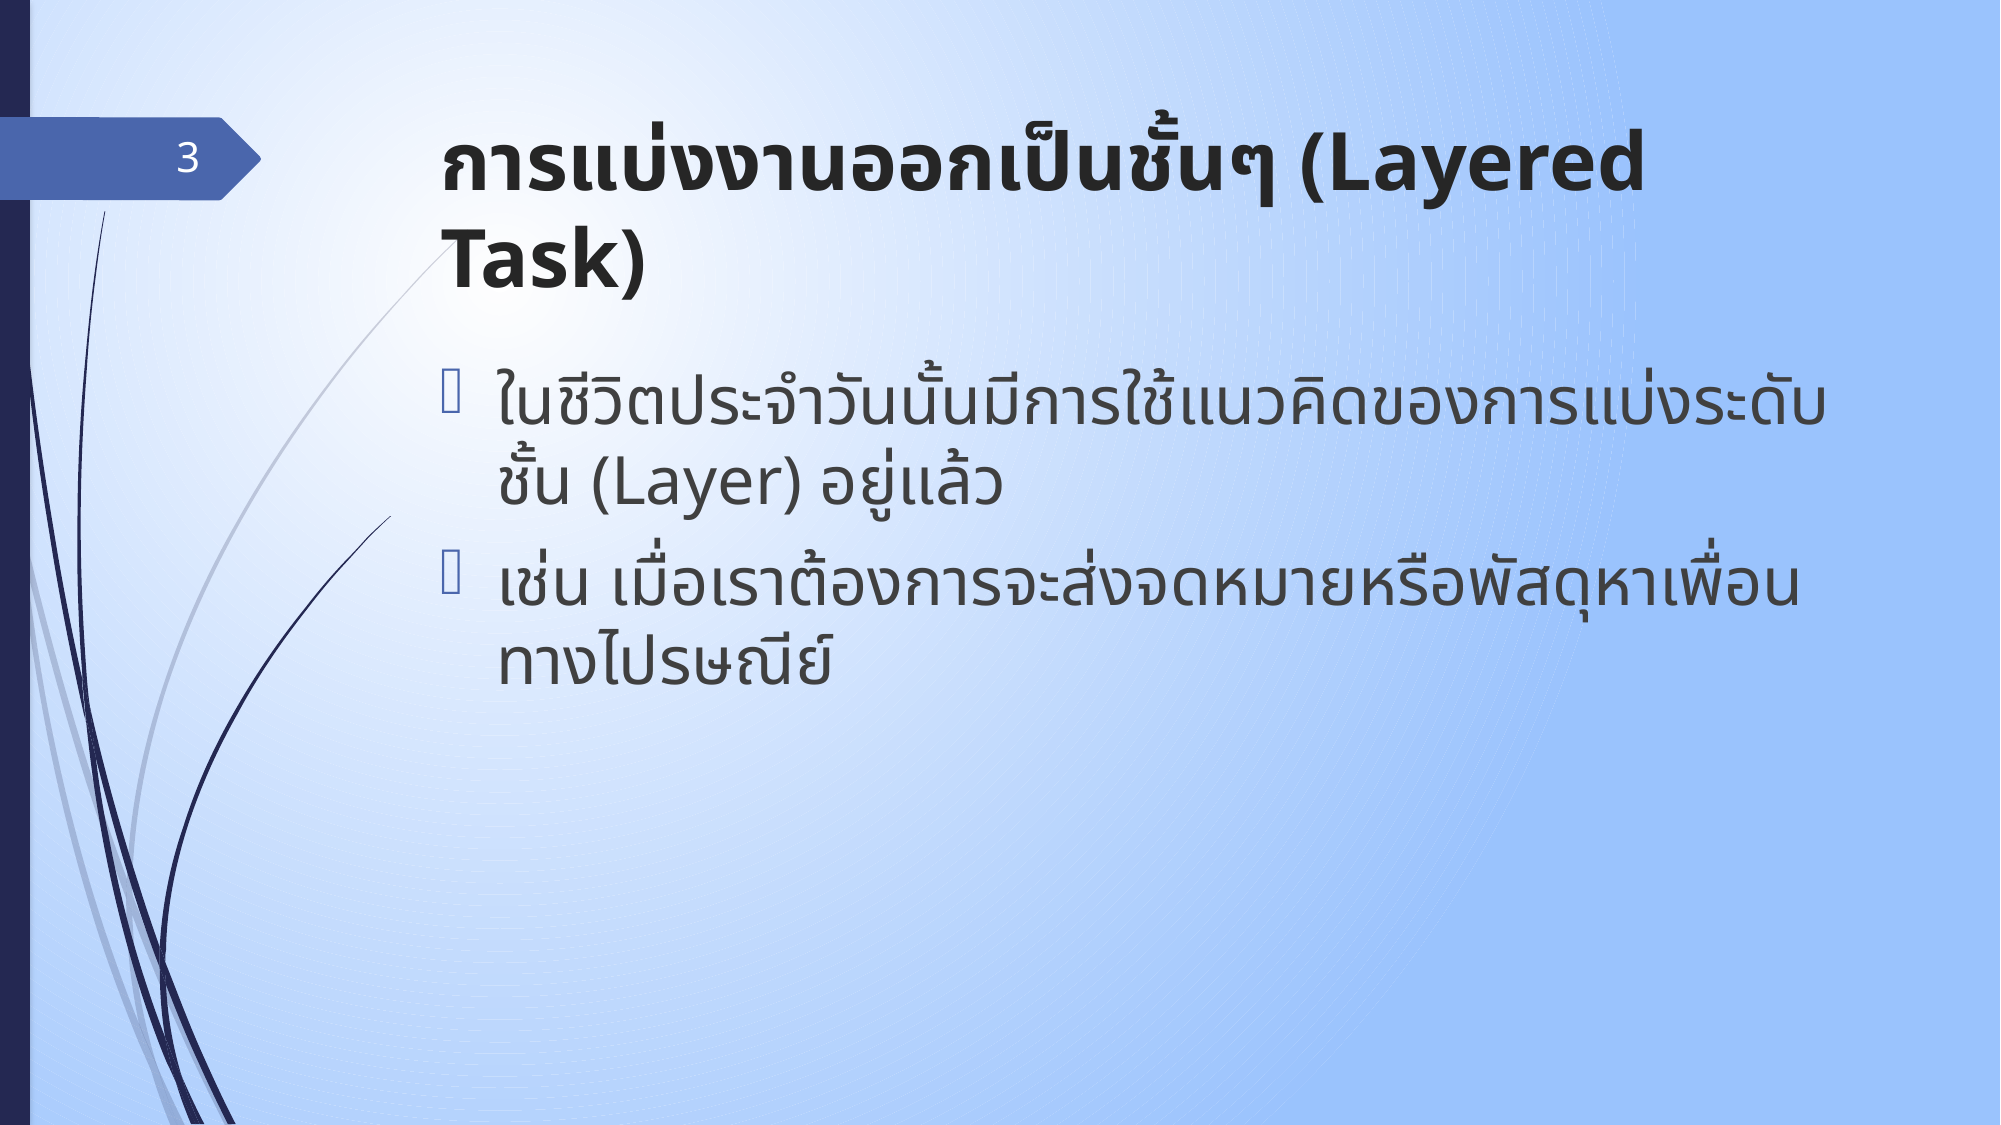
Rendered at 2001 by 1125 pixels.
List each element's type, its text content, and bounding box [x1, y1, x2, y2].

slide_number 3 [87, 129, 216, 190]
title การแบ่งงานออกเป็นชั้นๆ (Layered Task) [425, 102, 1888, 313]
list ในชีวิตประจำวันนั้นมีการใช้แนวคิดของการแบ่งระดับชั้น (Layer) อยู่แล้ว เช่น เมื่อเราต้องการจะส่งจดหมายหรือพัสดุหาเพื่อนทางไปรษณีย์ [424, 350, 1888, 970]
